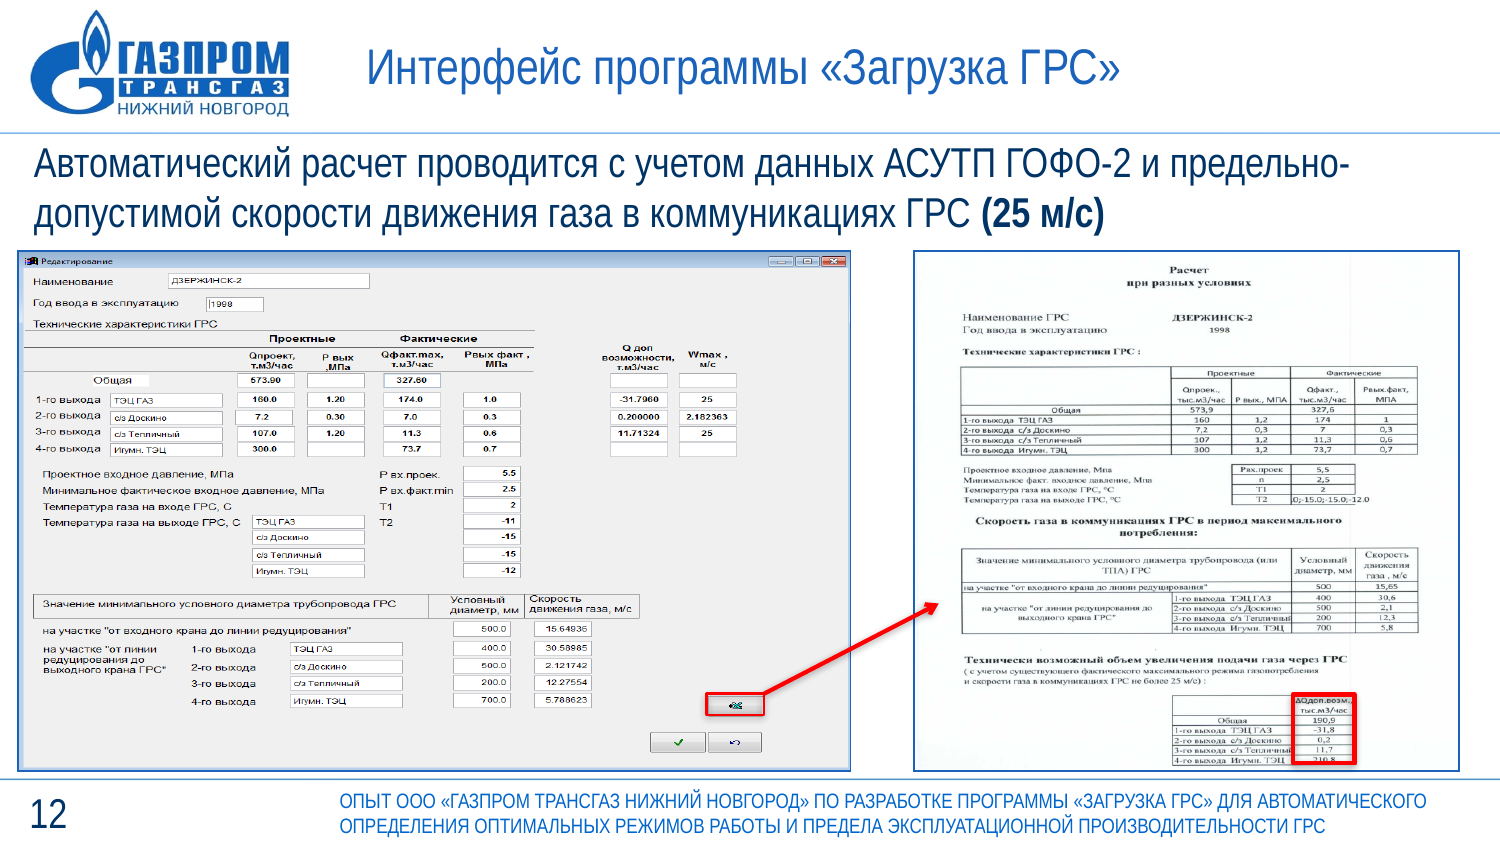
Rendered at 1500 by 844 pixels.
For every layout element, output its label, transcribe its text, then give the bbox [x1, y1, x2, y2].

picture [0, 0, 1500, 844]
text_box Автоматический расчет проводится с учетом данных АСУТП ГОФО-2 и предельно-допустимой скорости движения газа в коммуникациях ГРС (25 м/с) [18, 142, 1500, 230]
text_box 12 [0, 780, 313, 844]
title Интерфейс программы «Загрузка ГРС» [351, 7, 1485, 123]
text_box ОПЫТ ООО «ГАЗПРОМ ТРАНСГАЗ НИЖНИЙ НОВГОРОД» ПО РАЗРАБОТКЕ ПРОГРАММЫ «ЗАГРУЗКА ГРС» ДЛЯ АВТОМАТИЧЕСКОГО ОПРЕДЕЛЕНИЯ ОПТИМАЛЬНЫХ РЕЖИМОВ РАБОТЫ И ПРЕДЕЛА ЭКСПЛУАТАЦИОННОЙ ПРОИЗВОДИТЕЛЬНОСТИ ГРС [324, 780, 1483, 844]
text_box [763, 603, 939, 694]
